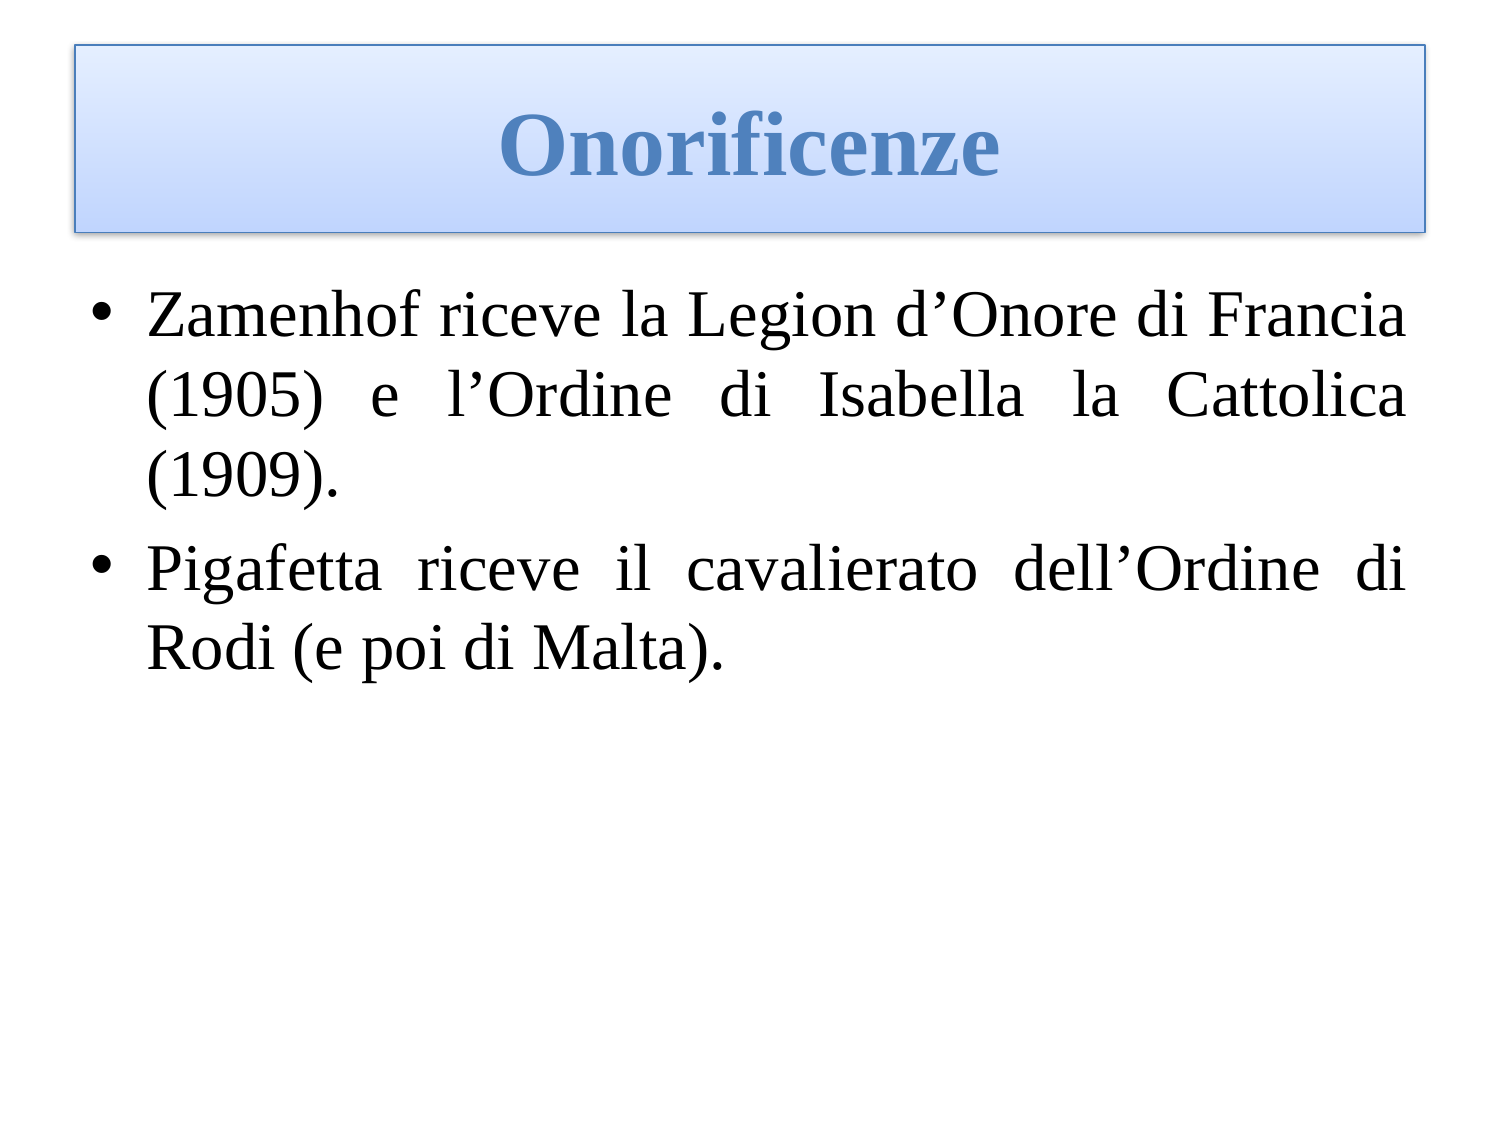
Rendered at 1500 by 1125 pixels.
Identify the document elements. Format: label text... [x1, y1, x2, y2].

list Zamenhof riceve la Legion d’Onore di Francia (1905) e l’Ordine di Isabella la Cattolica (1909). Pigafetta riceve il cavalierato dell’Ordine di Rodi (e poi di Malta). [75, 262, 1425, 1005]
title Onorificenze [74, 44, 1426, 233]
